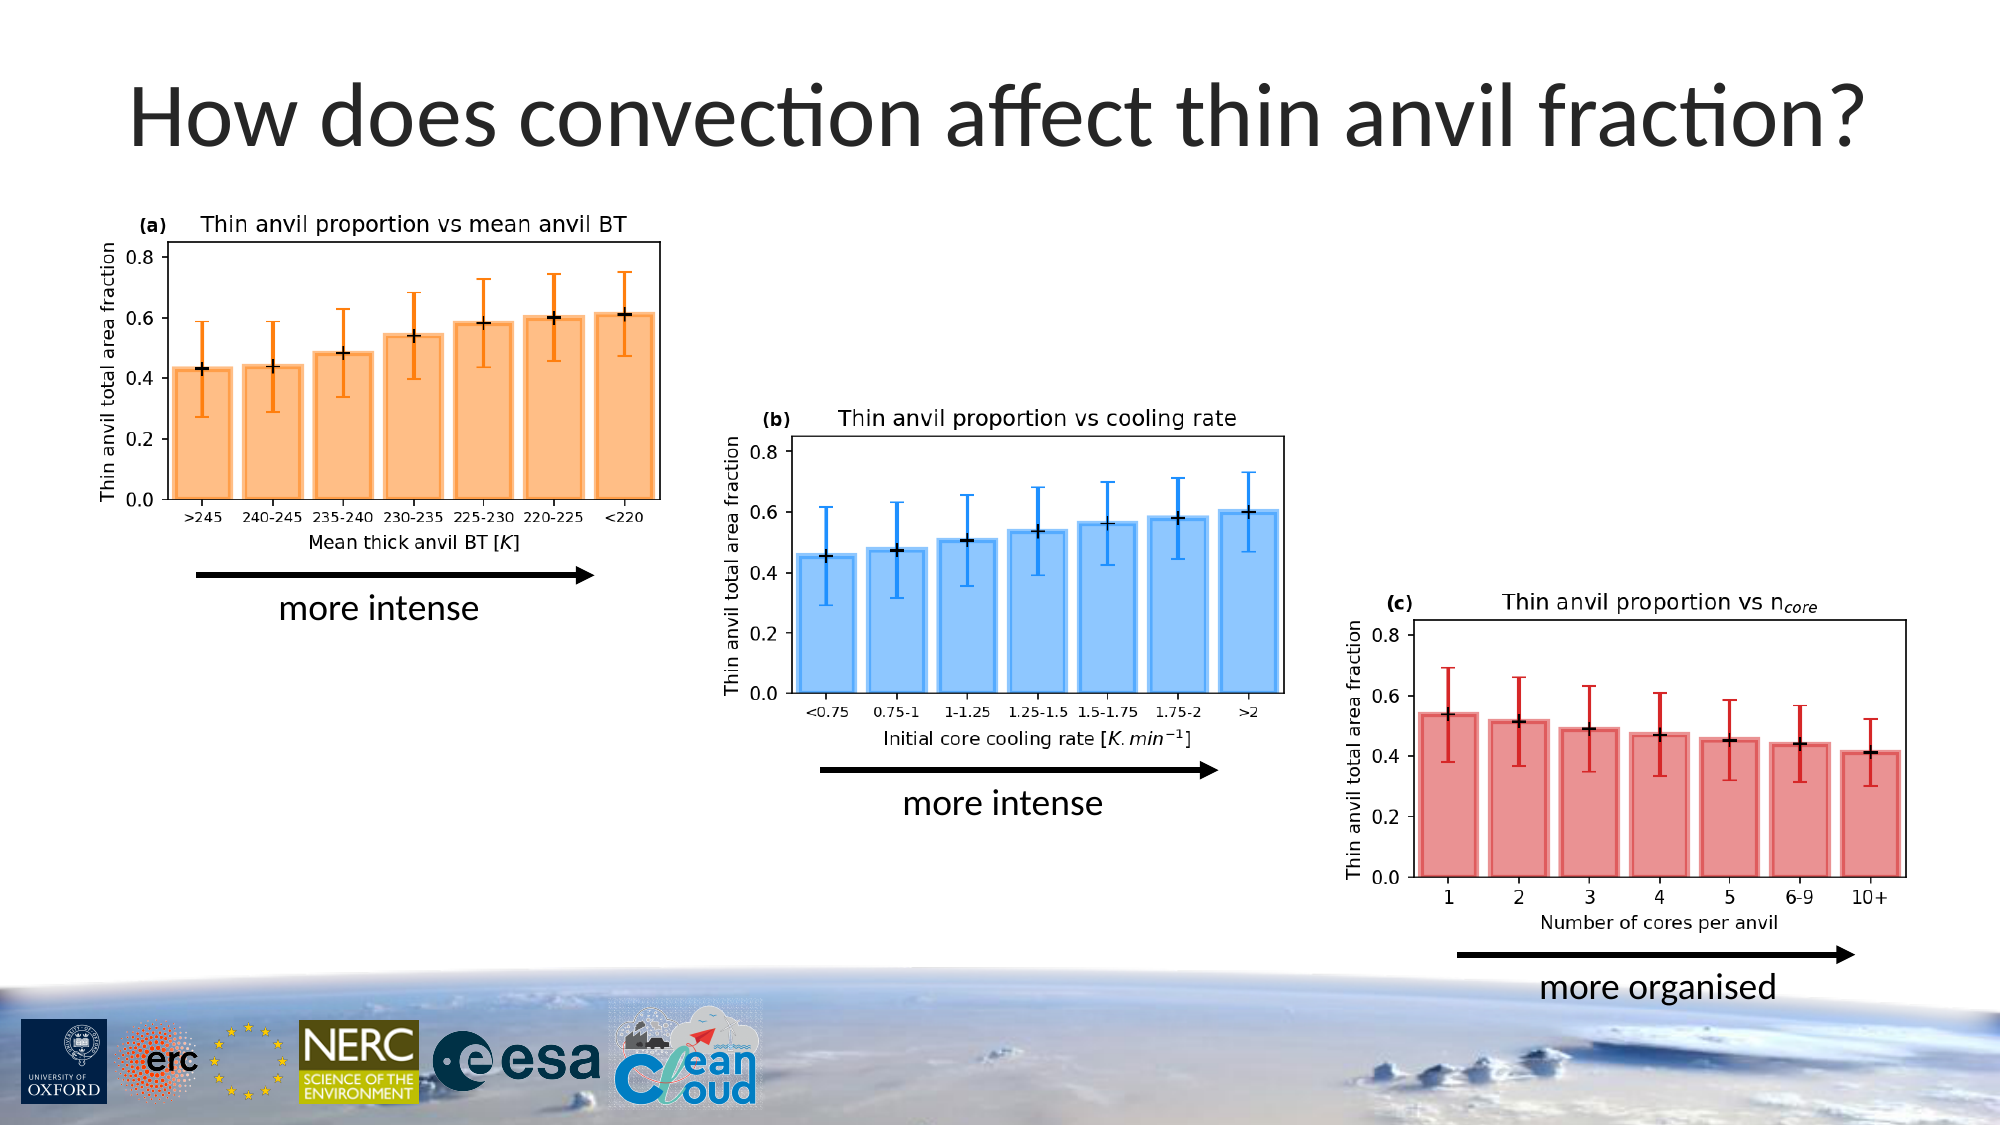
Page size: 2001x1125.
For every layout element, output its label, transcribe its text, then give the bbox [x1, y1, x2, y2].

picture [0, 181, 2000, 1125]
text_box more organised [1524, 955, 1793, 1015]
text_box more intense [887, 771, 1119, 830]
text_box more intense [263, 576, 495, 636]
title How does convection affect thin anvil fraction? [86, 59, 1914, 278]
